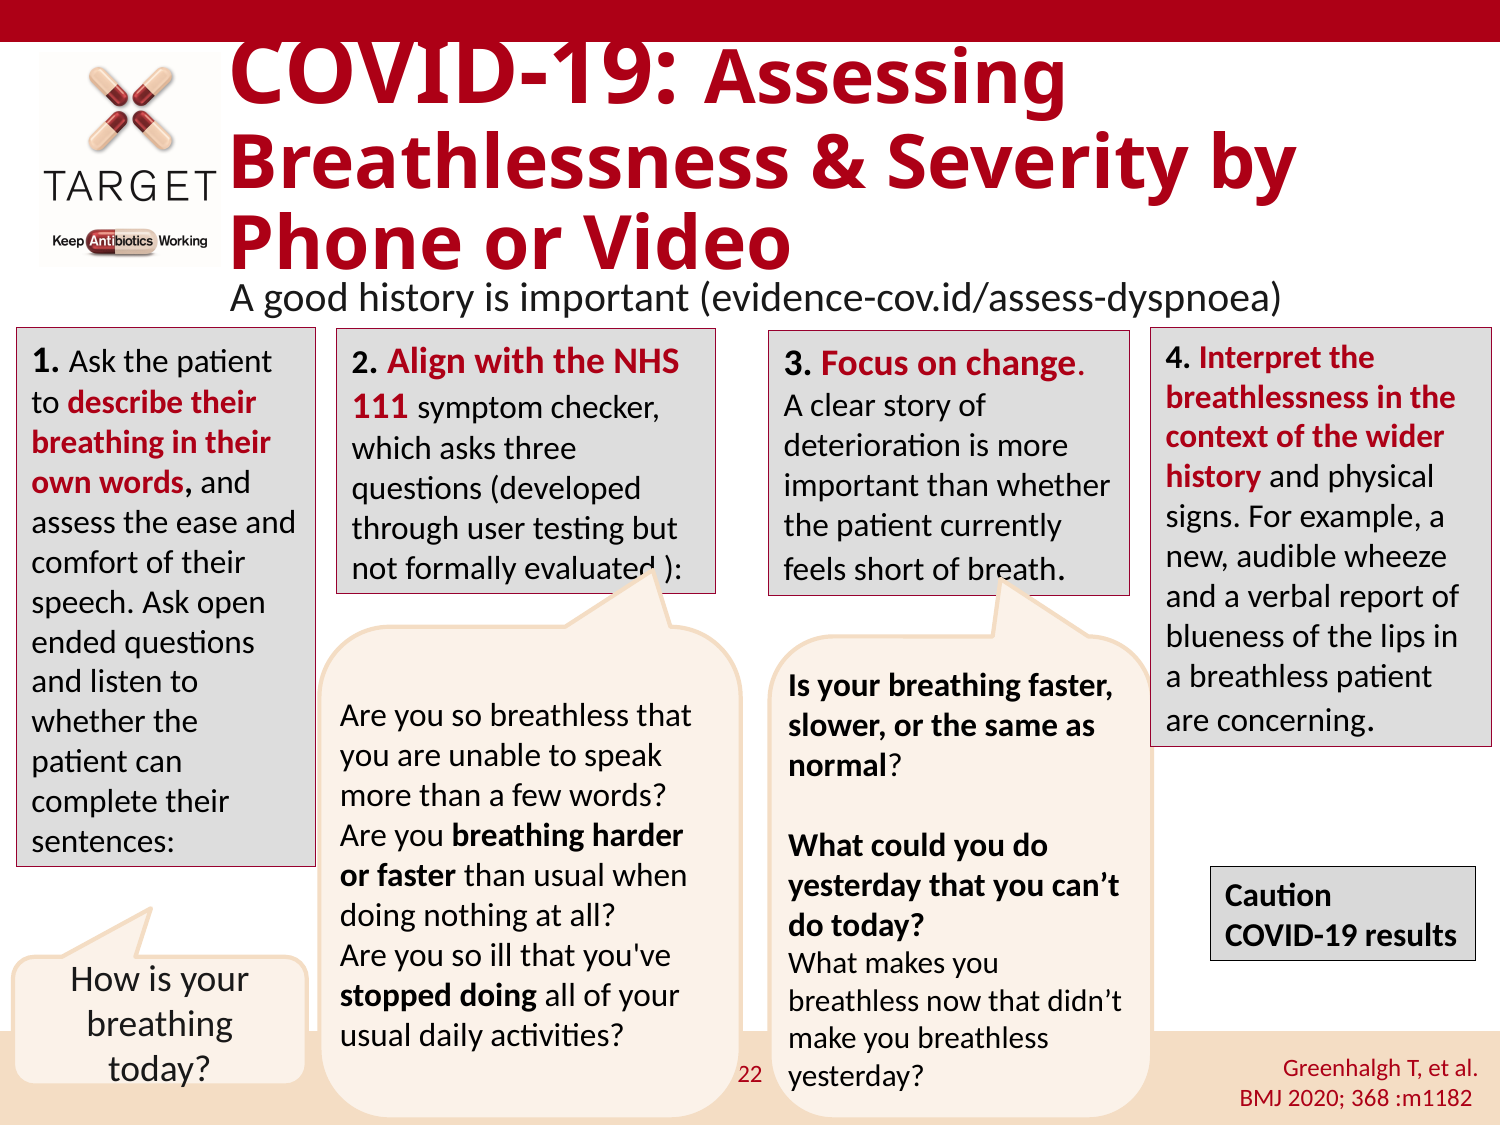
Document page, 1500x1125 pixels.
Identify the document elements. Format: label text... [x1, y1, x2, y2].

text_box A good history is important (evidence-cov.id/assess-dyspnoea) [12, 262, 1500, 327]
text_box 2. Align with the NHS 111 symptom checker, which asks three questions (developed through user testing but not formally evaluated ): [336, 328, 716, 594]
text_box How is your breathing today? [12, 908, 307, 1086]
footer Greenhalgh T, et al. BMJ 2020; 368 :m1182 [926, 1035, 1495, 1125]
text_box Is your breathing faster, slower, or the same as normal? What could you do yesterday that you can’t do today? What makes you breathless now that didn’t make you breathless yesterday? [769, 578, 1153, 1120]
slide_number 22 [717, 1042, 789, 1103]
title COVID-19: Assessing Breathlessness & Severity by Phone or Video [212, 37, 1485, 262]
picture [39, 52, 212, 262]
text_box 3. Focus on change. A clear story of deterioration is more important than whether the patient currently feels short of breath. [768, 330, 1130, 596]
text_box Caution COVID-19 results [1210, 866, 1476, 961]
text_box Are you so breathless that you are unable to speak more than a few words? Are you breathing harder or faster than usual when doing nothing at all? Are you so ill that you've stopped doing all of your usual daily activities? [319, 570, 741, 1120]
text_box 4. Interpret the breathlessness in the context of the wider history and physical signs. For example, a new, audible wheeze and a verbal report of blueness of the lips in a breathless patient are concerning. [1150, 327, 1492, 747]
text_box 1. Ask the patient to describe their breathing in their own words, and assess the ease and comfort of their speech. Ask open ended questions and listen to whether the patient can complete their sentences: [16, 327, 316, 867]
